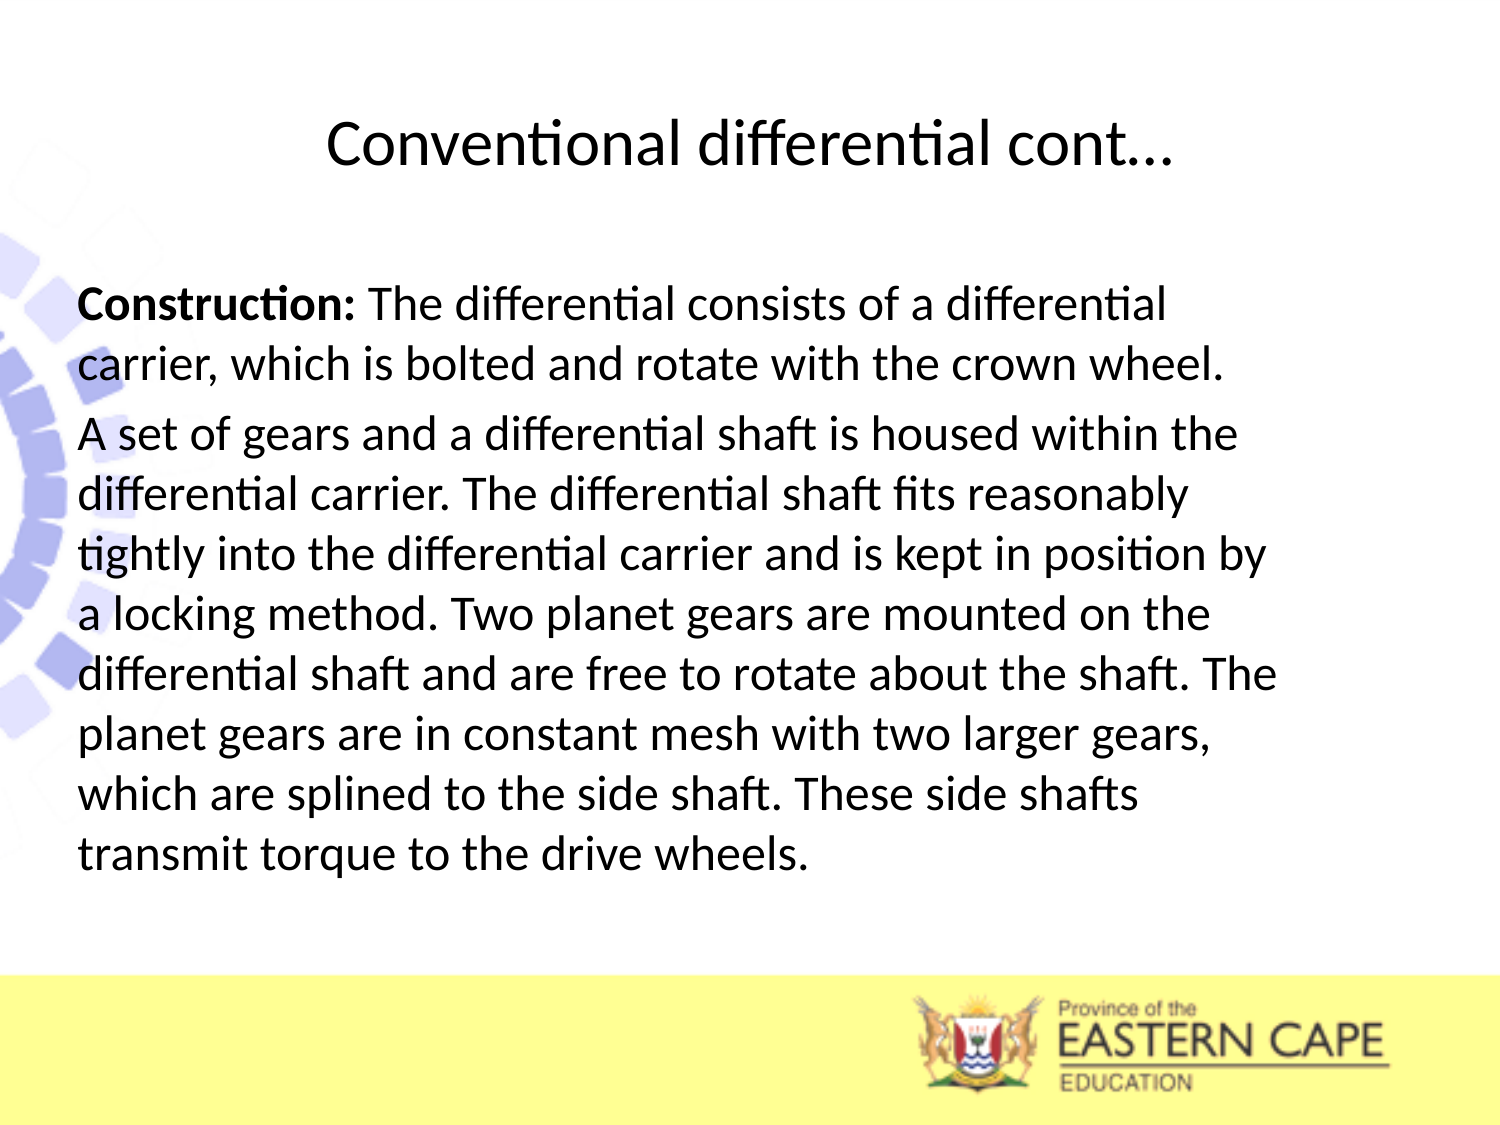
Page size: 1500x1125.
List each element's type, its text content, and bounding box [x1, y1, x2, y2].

list Construction: The differential consists of a differential carrier, which is bolted and rotate with the crown wheel. A set of gears and a differential shaft is housed within the differential carrier. The differential shaft fits reasonably tightly into the differential carrier and is kept in position by a locking method. Two planet gears are mounted on the differential shaft and are free to rotate about the shaft. The planet gears are in constant mesh with two larger gears, which are splined to the side shaft. These side shafts transmit torque to the drive wheels. [62, 262, 1313, 913]
title Conventional differential cont… [74, 44, 1426, 233]
picture [0, 0, 1500, 1125]
